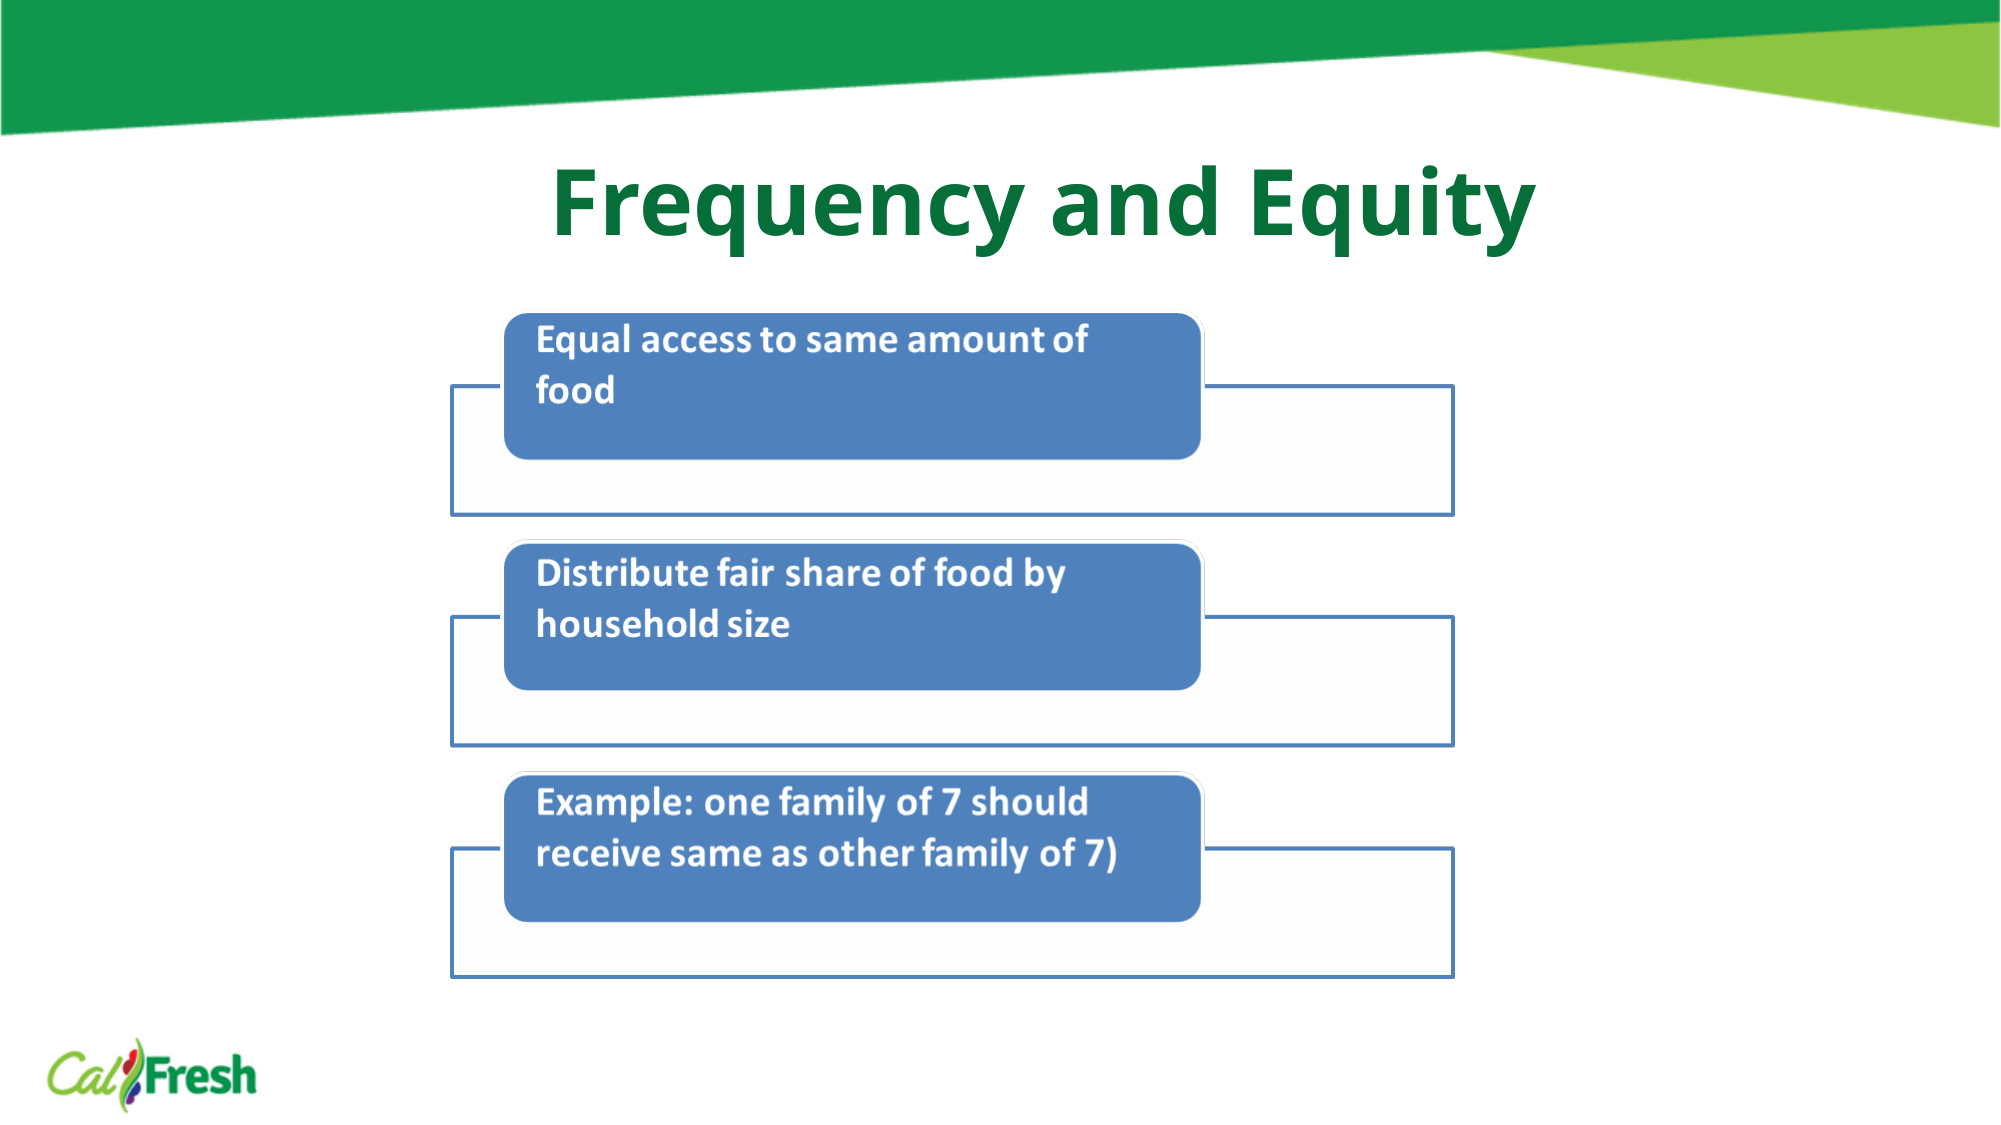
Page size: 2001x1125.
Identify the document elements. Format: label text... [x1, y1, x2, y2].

title Frequency and Equity [180, 90, 1906, 308]
picture [0, 0, 2001, 1125]
